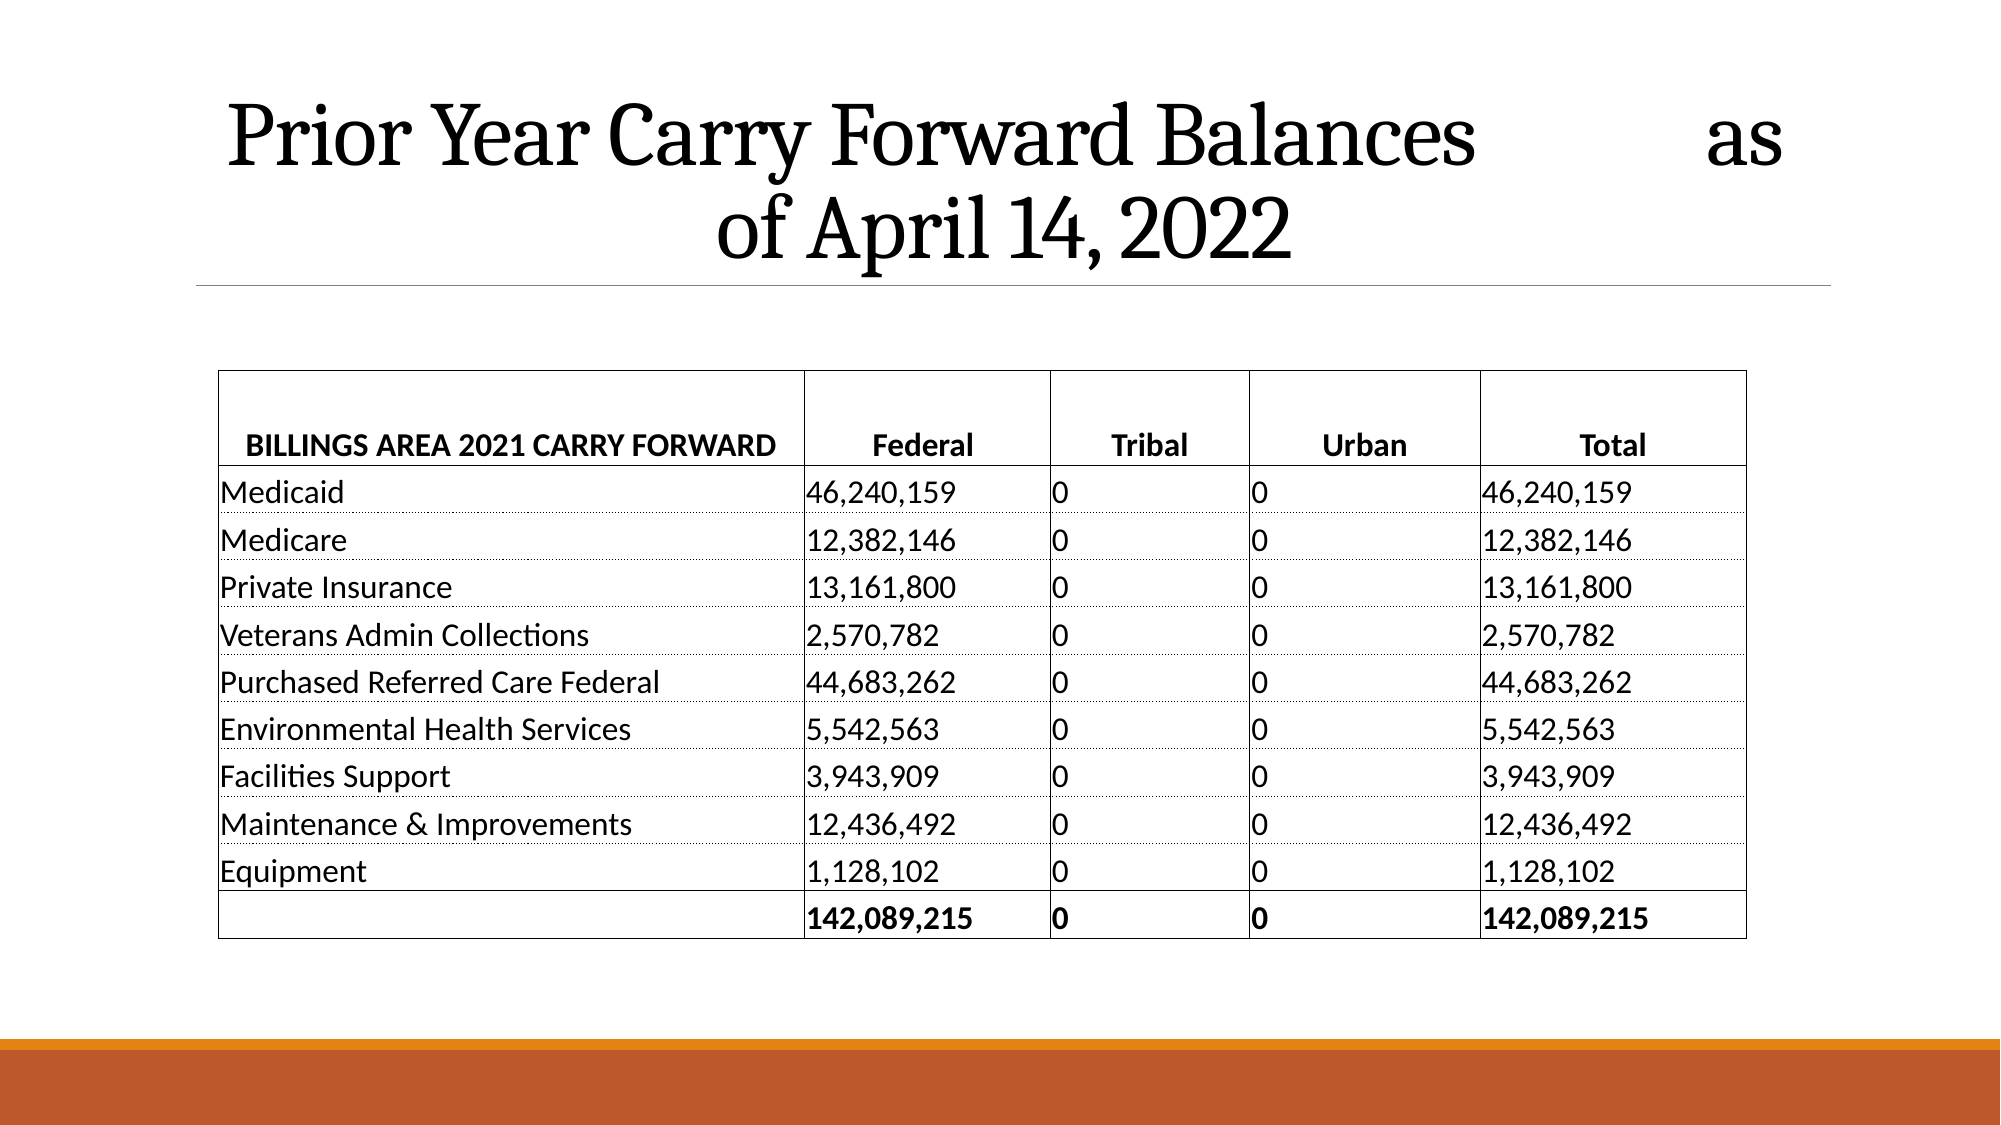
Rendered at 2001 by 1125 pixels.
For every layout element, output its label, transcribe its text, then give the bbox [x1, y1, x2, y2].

table_cell 0 [1250, 796, 1480, 843]
table_cell 3,943,909 [805, 749, 1050, 796]
table_cell 0 [1051, 843, 1249, 890]
table_cell 0 [1051, 702, 1249, 749]
table_cell 2,570,782 [1481, 607, 1746, 654]
table_cell Medicare [219, 512, 804, 560]
table_cell 44,683,262 [1481, 654, 1746, 702]
table_cell 0 [1051, 796, 1249, 843]
table_cell 5,542,563 [1481, 702, 1746, 749]
table_cell Equipment [219, 843, 804, 890]
table_cell 0 [1250, 843, 1480, 890]
table_cell 46,240,159 [805, 466, 1050, 512]
table_cell 12,436,492 [1481, 796, 1746, 843]
table_cell Private Insurance [219, 560, 804, 607]
table_cell 3,943,909 [1481, 749, 1746, 796]
table_cell 0 [1250, 749, 1480, 796]
table_cell 1,128,102 [1481, 843, 1746, 890]
table_cell 0 [1051, 466, 1249, 512]
table_cell 12,436,492 [805, 796, 1050, 843]
table_cell 13,161,800 [1481, 560, 1746, 607]
table_cell 46,240,159 [1481, 466, 1746, 512]
table_cell Maintenance & Improvements [219, 796, 804, 843]
table_cell 0 [1051, 891, 1249, 938]
table_header Federal [805, 371, 1050, 465]
table_header Tribal [1051, 371, 1249, 465]
table_cell 12,382,146 [805, 512, 1050, 560]
table_cell Purchased Referred Care Federal [219, 654, 804, 702]
table_cell 0 [1250, 560, 1480, 607]
table_cell 0 [1051, 512, 1249, 560]
table_cell 0 [1250, 891, 1480, 938]
table_cell 5,542,563 [805, 702, 1050, 749]
table_cell 0 [1250, 466, 1480, 512]
table_cell 12,382,146 [1481, 512, 1746, 560]
table_cell 1,128,102 [805, 843, 1050, 890]
table_cell 142,089,215 [805, 891, 1050, 938]
table_cell 142,089,215 [1481, 891, 1746, 938]
table_cell 44,683,262 [805, 654, 1050, 702]
table_cell Facilities Support [219, 749, 804, 796]
table_cell 0 [1250, 607, 1480, 654]
table_cell 0 [1051, 654, 1249, 702]
table_cell 2,570,782 [805, 607, 1050, 654]
table_cell 0 [1250, 654, 1480, 702]
table_cell Veterans Admin Collections [219, 607, 804, 654]
title Prior Year Carry Forward Balances as of April 14, 2022 [180, 47, 1830, 285]
table_cell 0 [1250, 702, 1480, 749]
table_cell Environmental Health Services [219, 702, 804, 749]
table_cell 13,161,800 [805, 560, 1050, 607]
table_cell [219, 891, 804, 938]
table_header BILLINGS AREA 2021 CARRY FORWARD [219, 371, 804, 465]
table_cell 0 [1250, 512, 1480, 560]
table_header Total [1481, 371, 1746, 465]
table_header Urban [1250, 371, 1480, 465]
table_cell 0 [1051, 607, 1249, 654]
table_cell 0 [1051, 749, 1249, 796]
table_cell 0 [1051, 560, 1249, 607]
table_cell Medicaid [219, 466, 804, 512]
